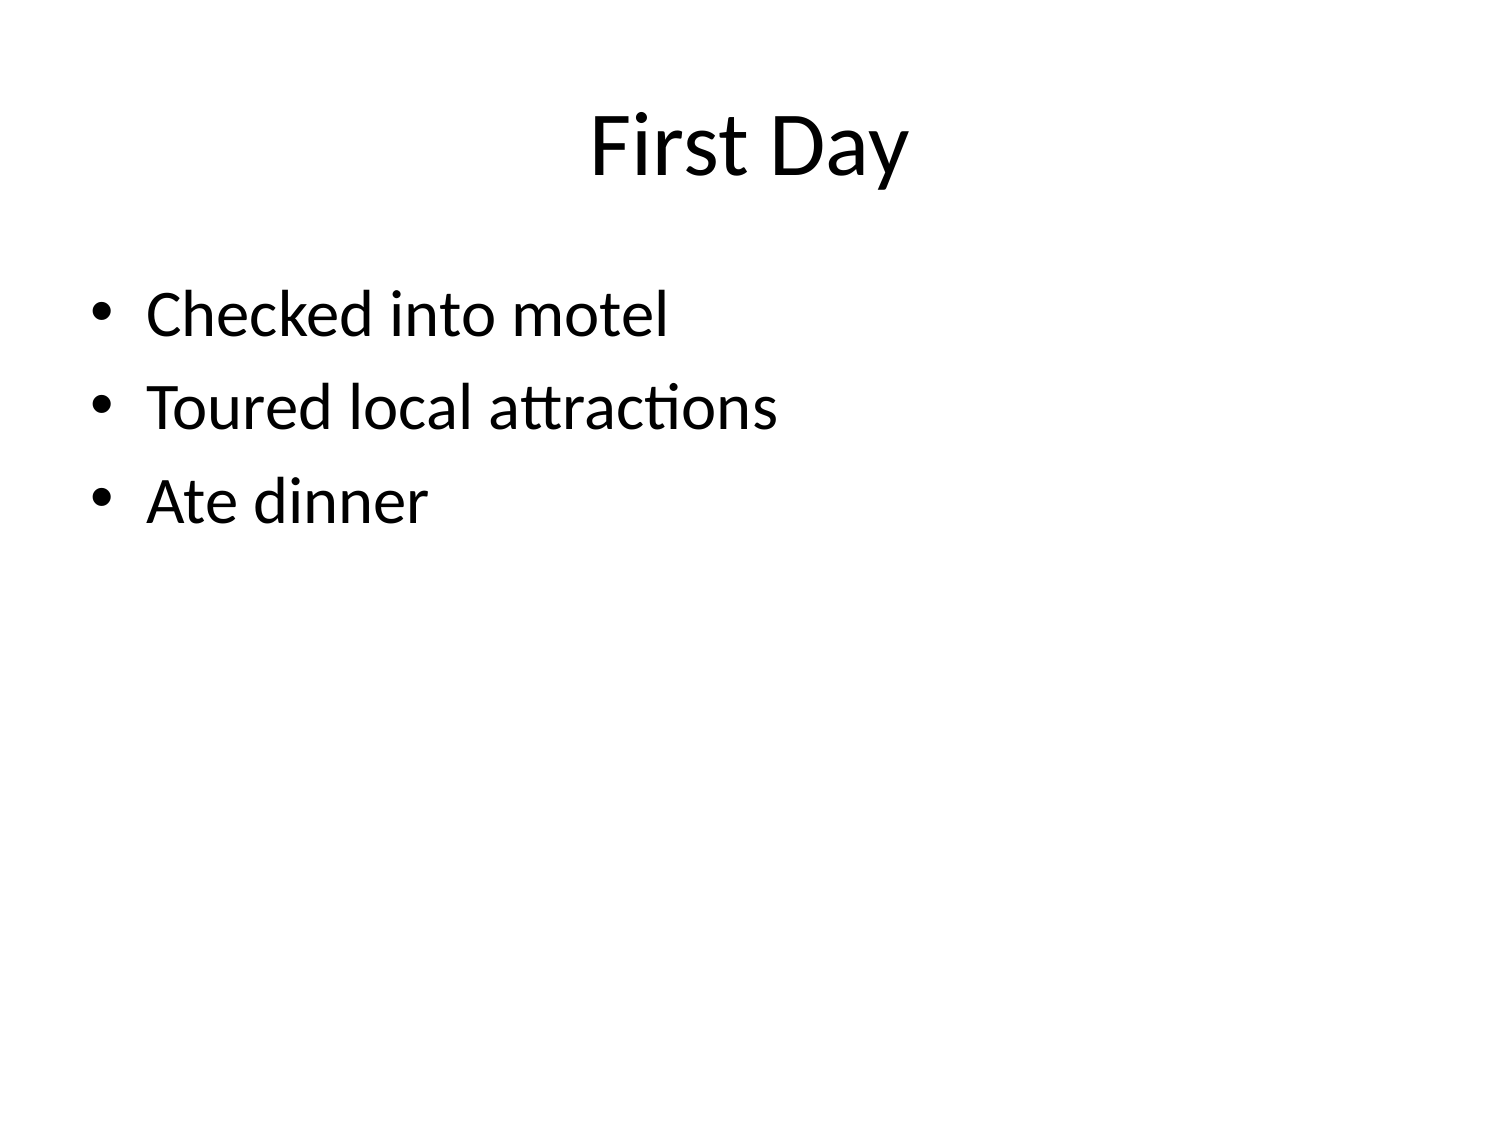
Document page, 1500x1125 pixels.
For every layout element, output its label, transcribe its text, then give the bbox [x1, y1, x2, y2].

title First Day [75, 45, 1425, 233]
list Checked into motel Toured local attractions Ate dinner [75, 262, 1425, 1005]
